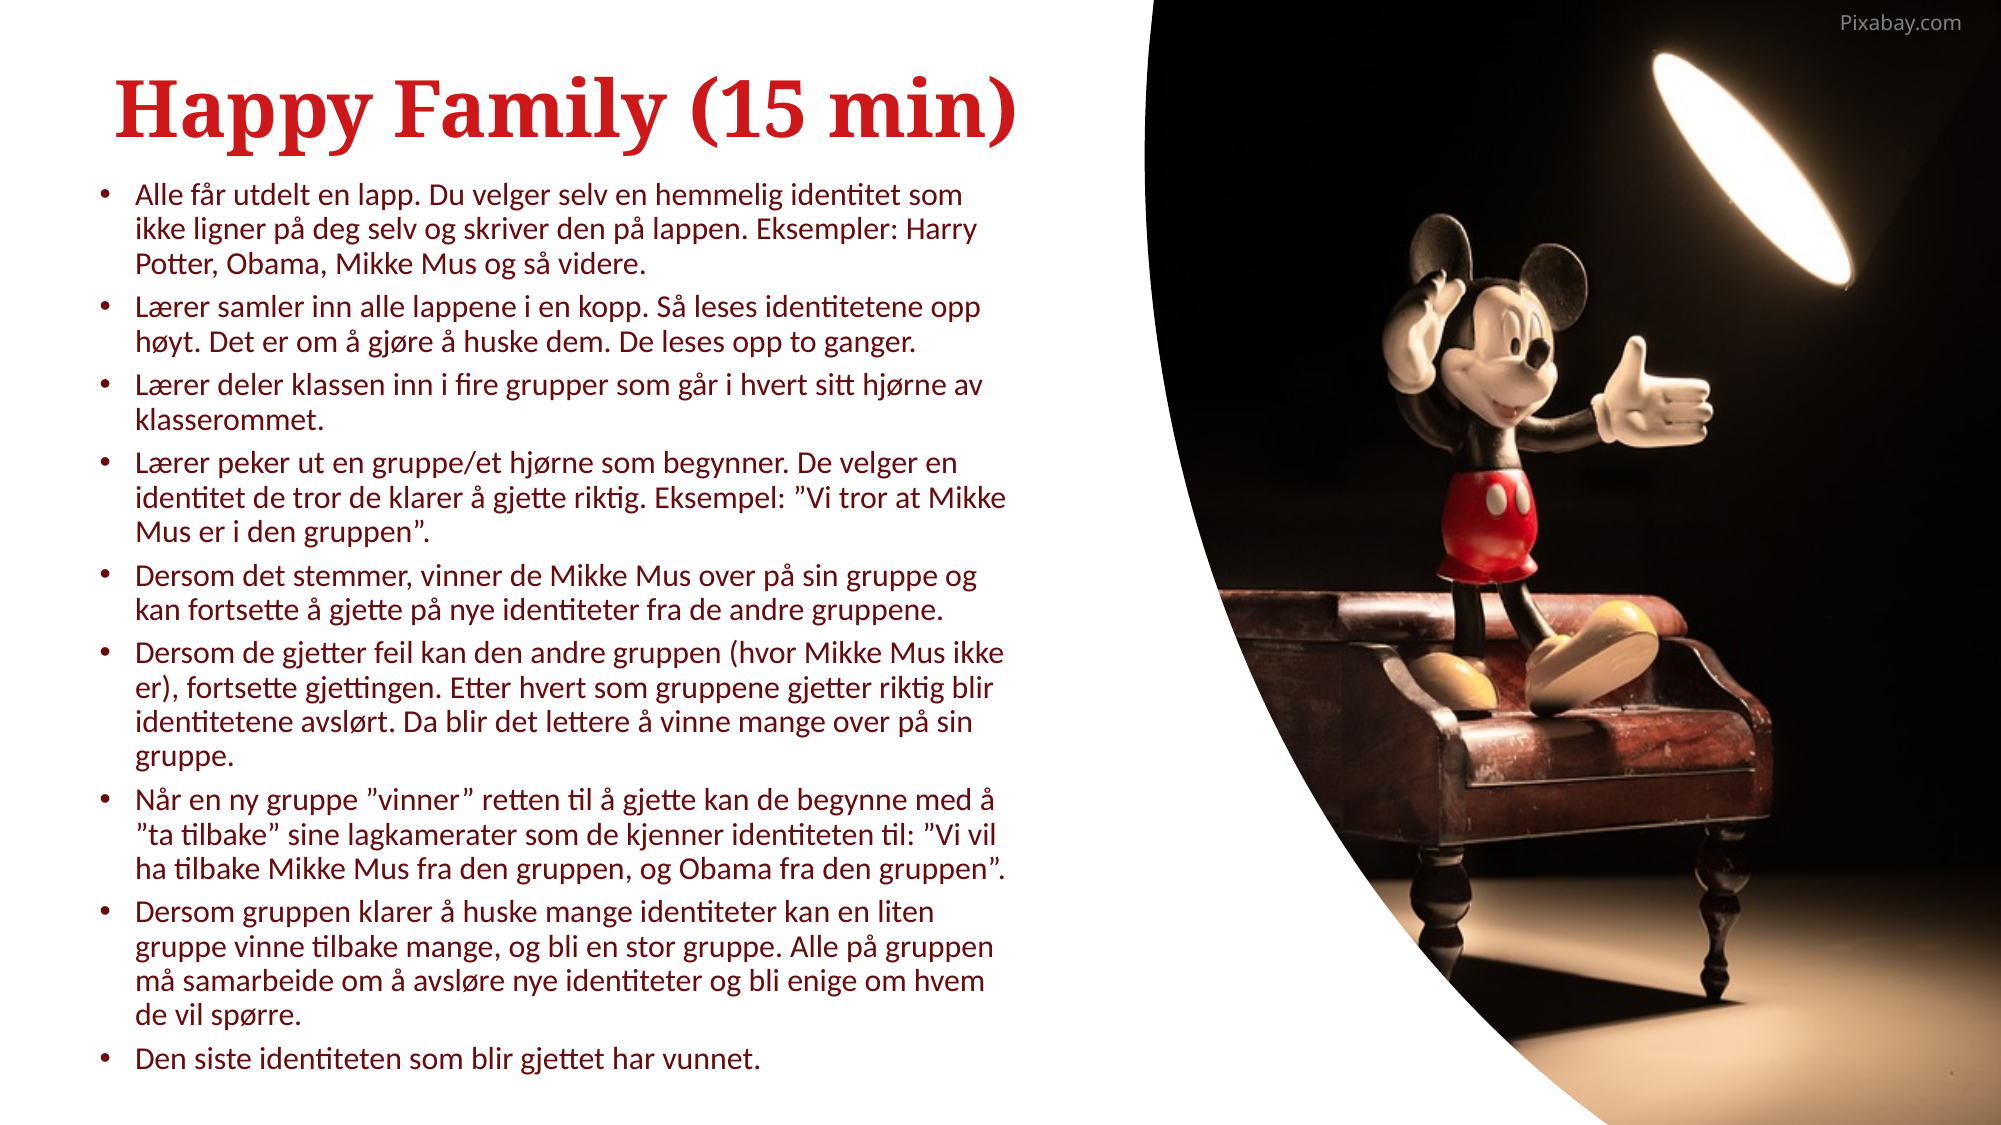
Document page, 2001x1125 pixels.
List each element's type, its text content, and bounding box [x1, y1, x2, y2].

picture [1144, 0, 2001, 1125]
list Alle får utdelt en lapp. Du velger selv en hemmelig identitet som ikke ligner på deg selv og skriver den på lappen. Eksempler: Harry Potter, Obama, Mikke Mus og så videre. Lærer samler inn alle lappene i en kopp. Så leses identitetene opp høyt. Det er om å gjøre å huske dem. De leses opp to ganger. Lærer deler klassen inn i fire grupper som går i hvert sitt hjørne av klasserommet. Lærer peker ut en gruppe/et hjørne som begynner. De velger en identitet de tror de klarer å gjette riktig. Eksempel: ”Vi tror at Mikke Mus er i den gruppen”. Dersom det stemmer, vinner de Mikke Mus over på sin gruppe og kan fortsette å gjette på nye identiteter fra de andre gruppene. Dersom de gjetter feil kan den andre gruppen (hvor Mikke Mus ikke er), fortsette gjettingen. Etter hvert som gruppene gjetter riktig blir identitetene avslørt. Da blir det lettere å vinne mange over på sin gruppe. Når en ny gruppe ”vinner” retten til å gjette kan de begynne med å ”ta tilbake” sine lagkamerater som de kjenner identiteten til: ”Vi vil ha tilbake Mikke Mus fra den gruppen, og Obama fra den gruppen”. Dersom gruppen klarer å huske mange identiteter kan en liten gruppe vinne tilbake mange, og bli en stor gruppe. Alle på gruppen må samarbeide om å avsløre nye identiteter og bli enige om hvem de vil spørre. Den siste identiteten som blir gjettet har vunnet. [80, 168, 1033, 1118]
title Happy Family (15 min) [95, 59, 1144, 278]
